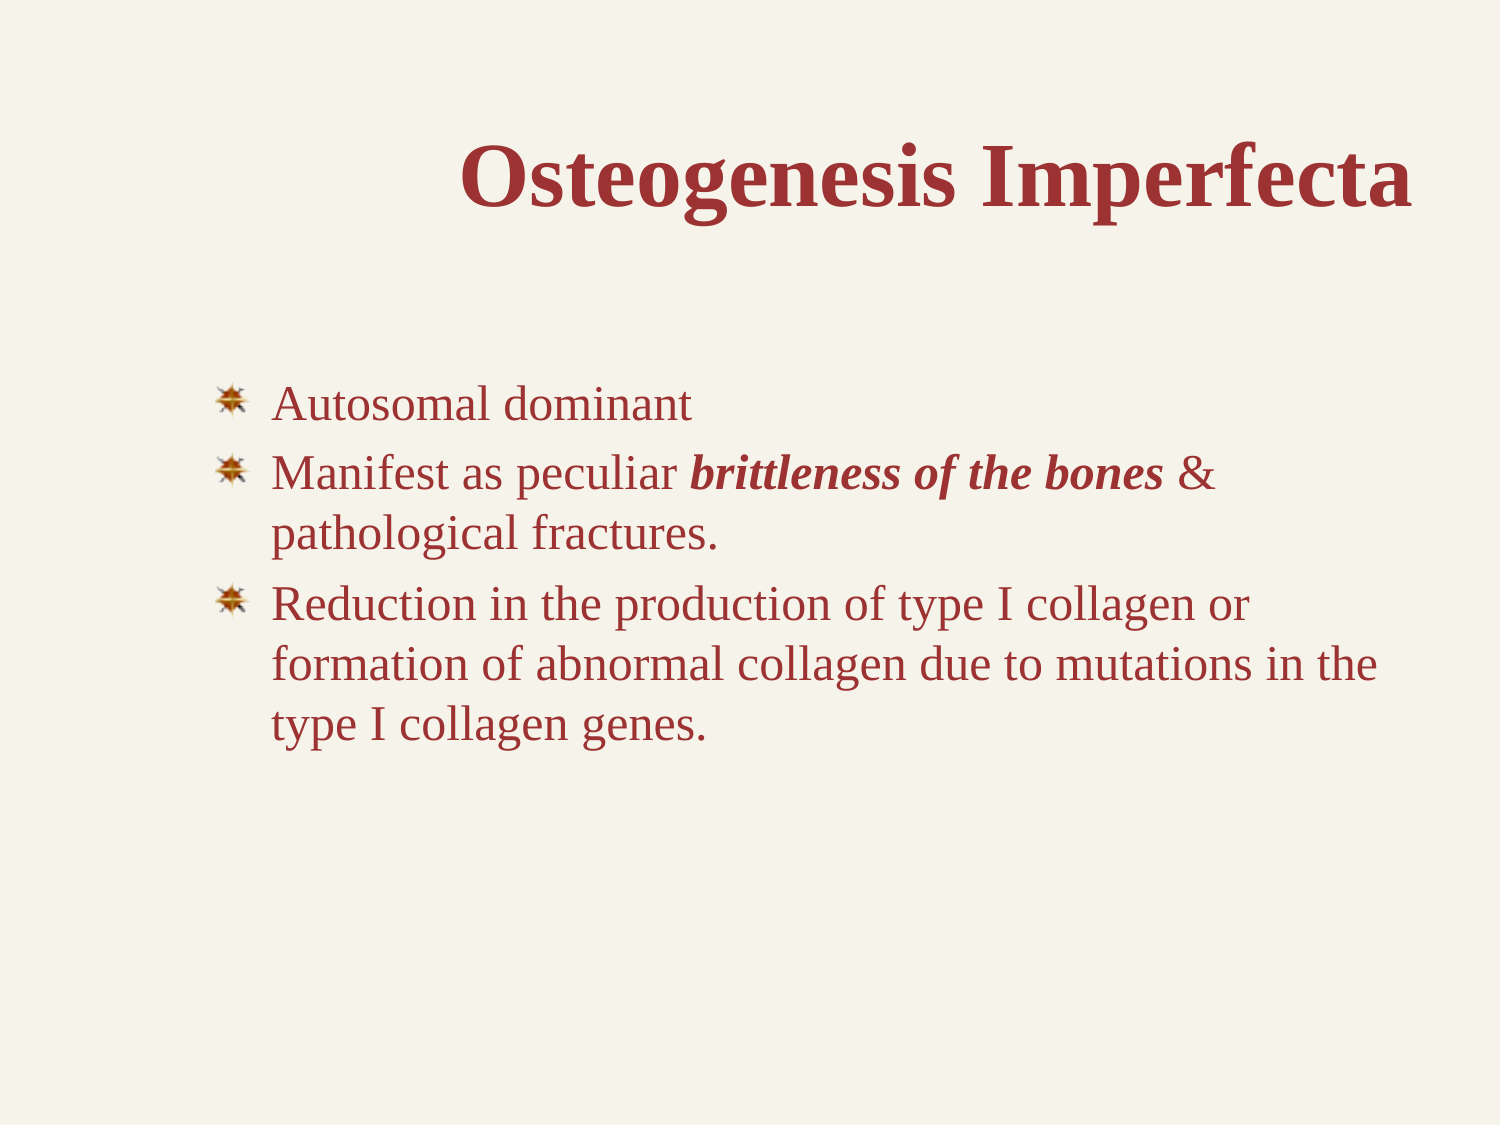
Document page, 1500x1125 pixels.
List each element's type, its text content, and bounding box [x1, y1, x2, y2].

picture [215, 452, 251, 488]
title Osteogenesis Imperfecta [443, 44, 1480, 233]
picture [215, 382, 251, 418]
list Autosomal dominant Manifest as peculiar brittleness of the bones & pathological fractures. Reduction in the production of type I collagen or formation of abnormal collagen due to mutations in the type I collagen genes. [199, 362, 1466, 1026]
picture [215, 582, 251, 618]
